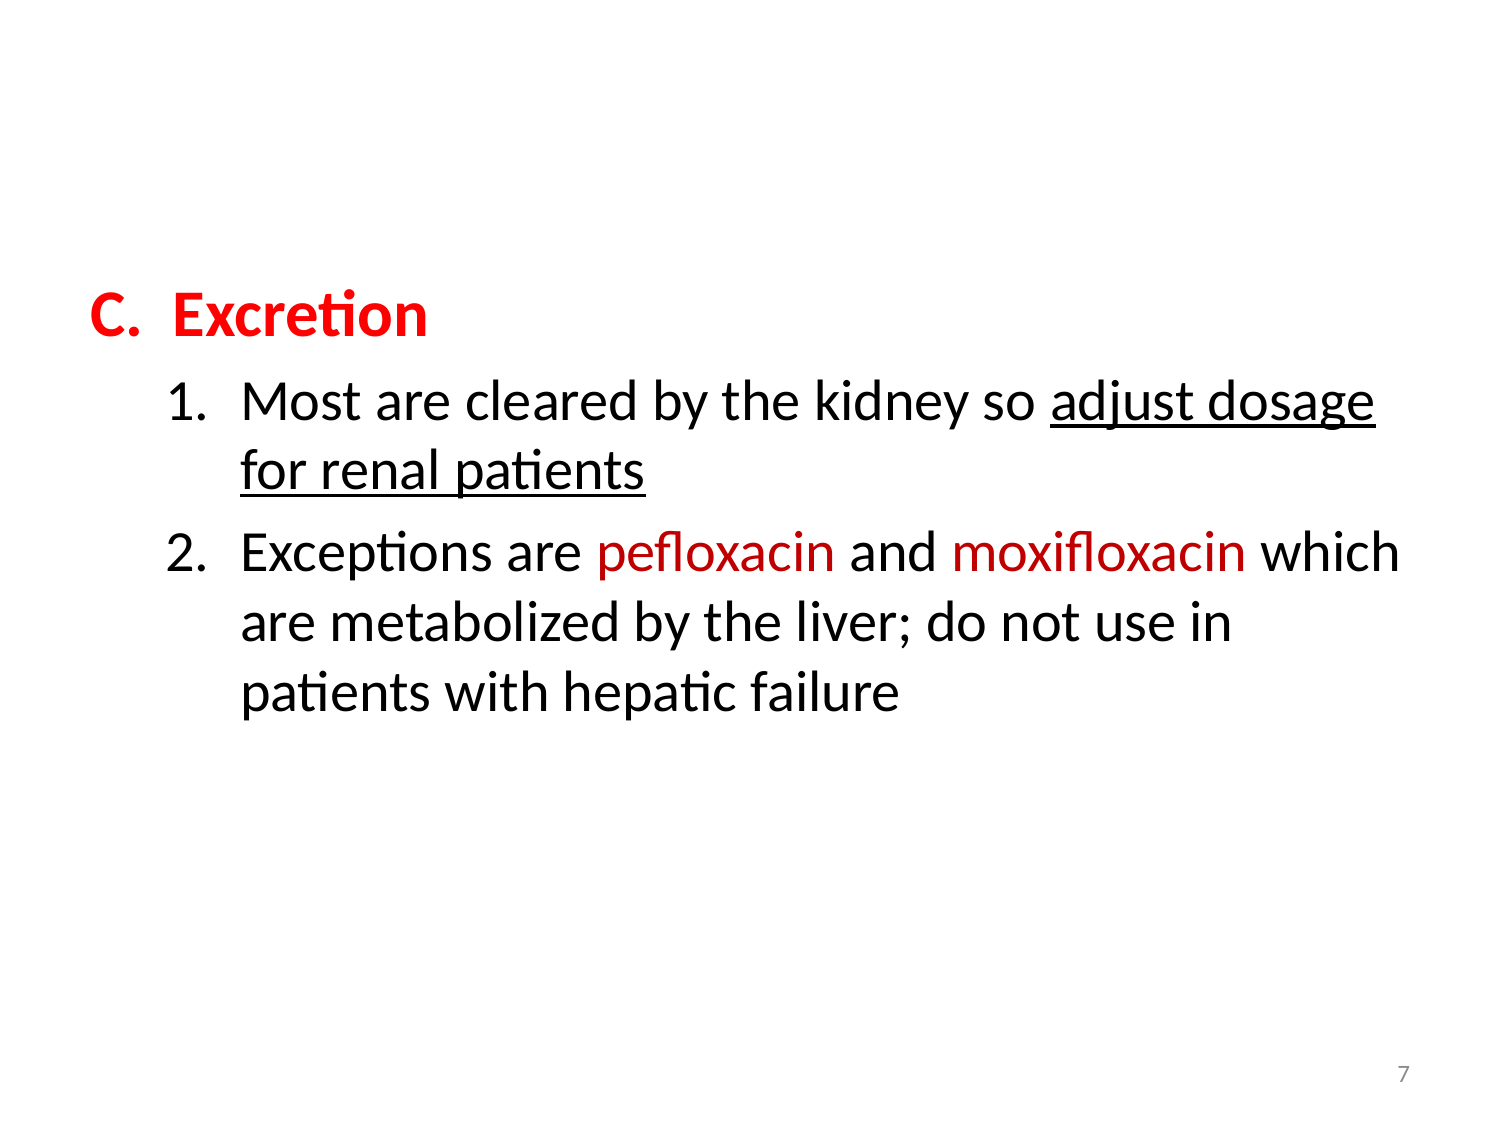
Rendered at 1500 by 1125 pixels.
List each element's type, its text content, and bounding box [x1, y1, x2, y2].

list C. Excretion Most are cleared by the kidney so adjust dosage for renal patients Exceptions are pefloxacin and moxifloxacin which are metabolized by the liver; do not use in patients with hepatic failure [75, 262, 1425, 1005]
slide_number 7 [1074, 1042, 1425, 1103]
